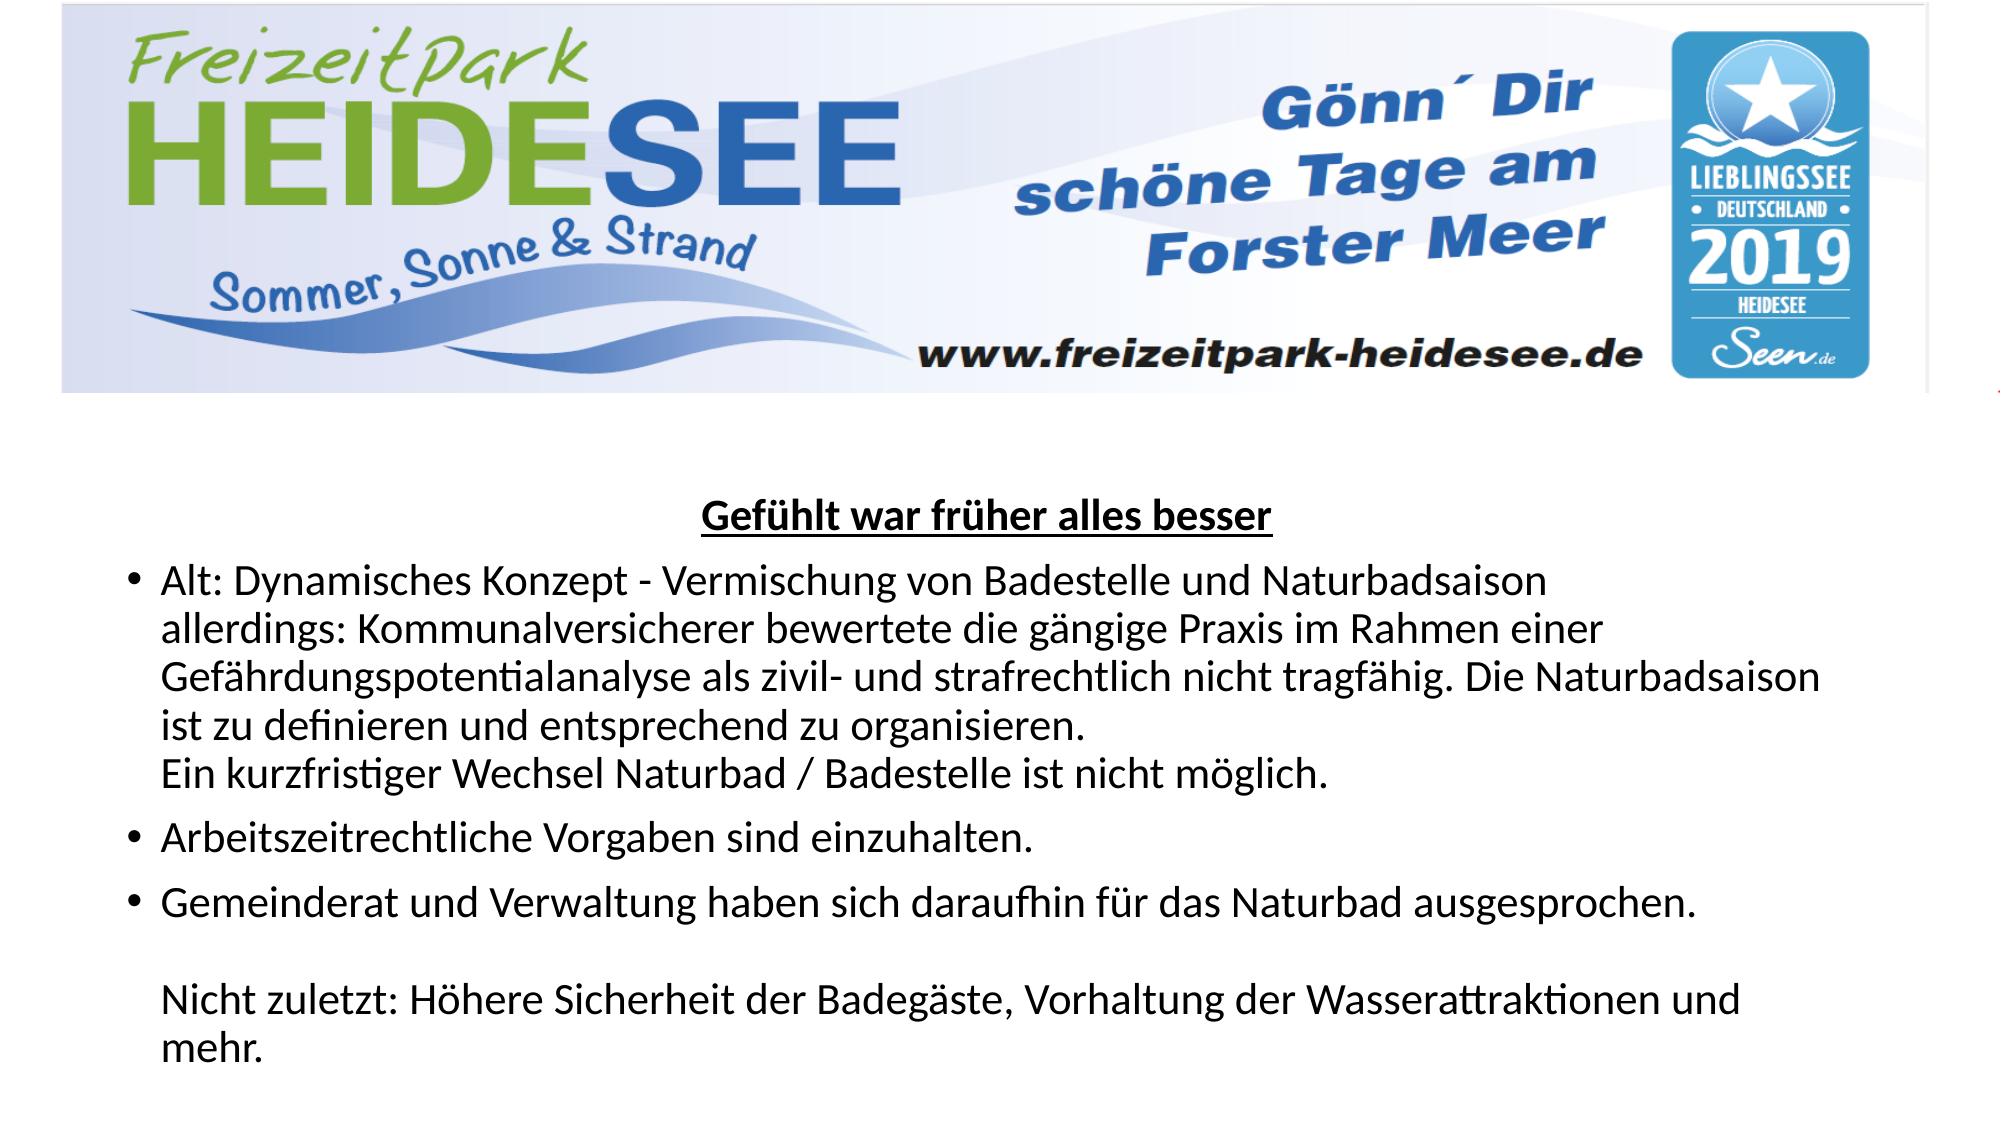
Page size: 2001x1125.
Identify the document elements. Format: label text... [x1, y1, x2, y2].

picture [61, 2, 2000, 393]
list Gefühlt war früher alles besser Alt: Dynamisches Konzept - Vermischung von Badestelle und Naturbadsaison allerdings: Kommunalversicherer bewertete die gängige Praxis im Rahmen einer Gefährdungspotentialanalyse als zivil- und strafrechtlich nicht tragfähig. Die Naturbadsaison ist zu definieren und entsprechend zu organisieren. Ein kurzfristiger Wechsel Naturbad / Badestelle ist nicht möglich. Arbeitszeitrechtliche Vorgaben sind einzuhalten. Gemeinderat und Verwaltung haben sich daraufhin für das Naturbad ausgesprochen. Nicht zuletzt: Höhere Sicherheit der Badegäste, Vorhaltung der Wasserattraktionen und mehr. [111, 436, 1863, 1086]
